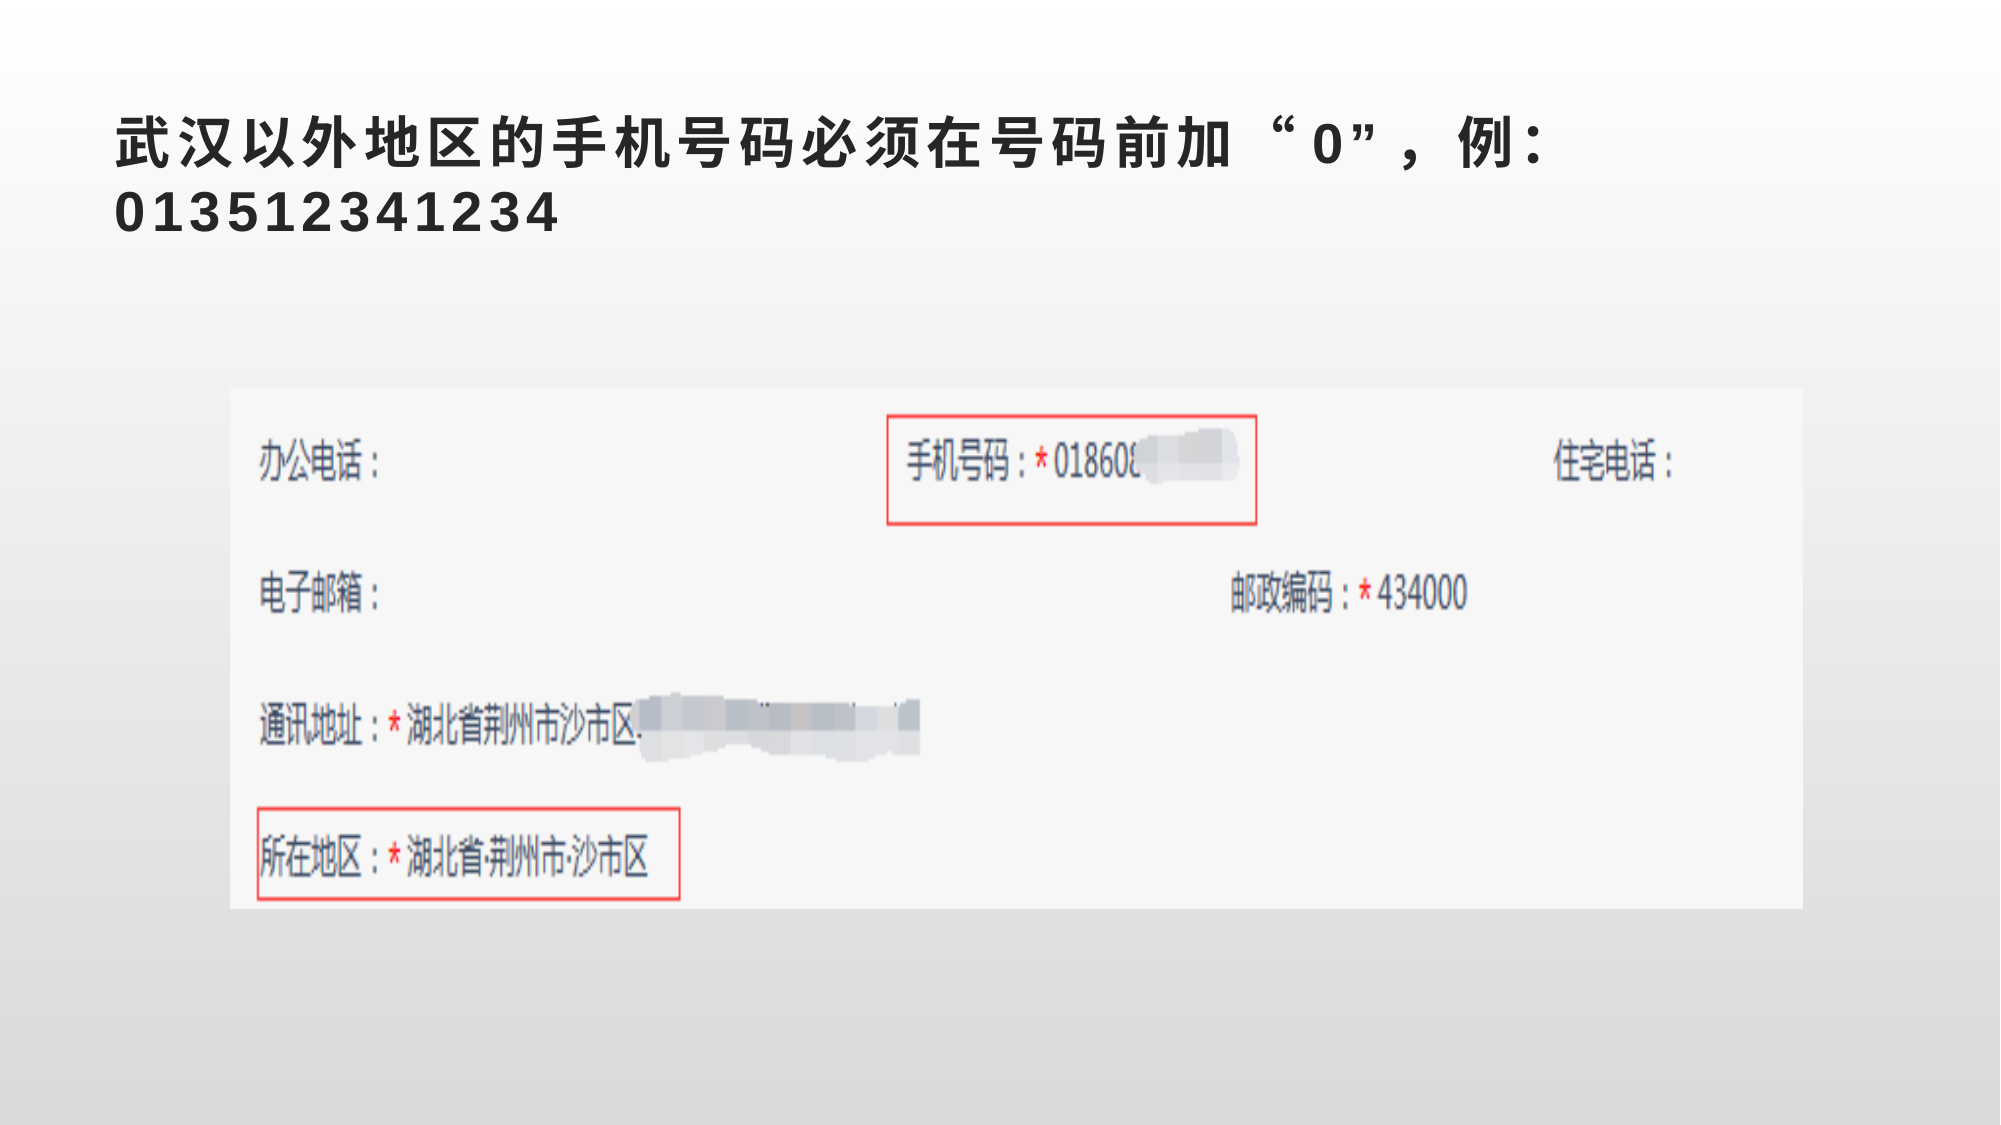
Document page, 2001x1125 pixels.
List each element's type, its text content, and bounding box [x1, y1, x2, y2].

title 武汉以外地区的手机号码必须在号码前加“0”，例：013512341234 [99, 99, 1900, 251]
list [230, 388, 1803, 909]
